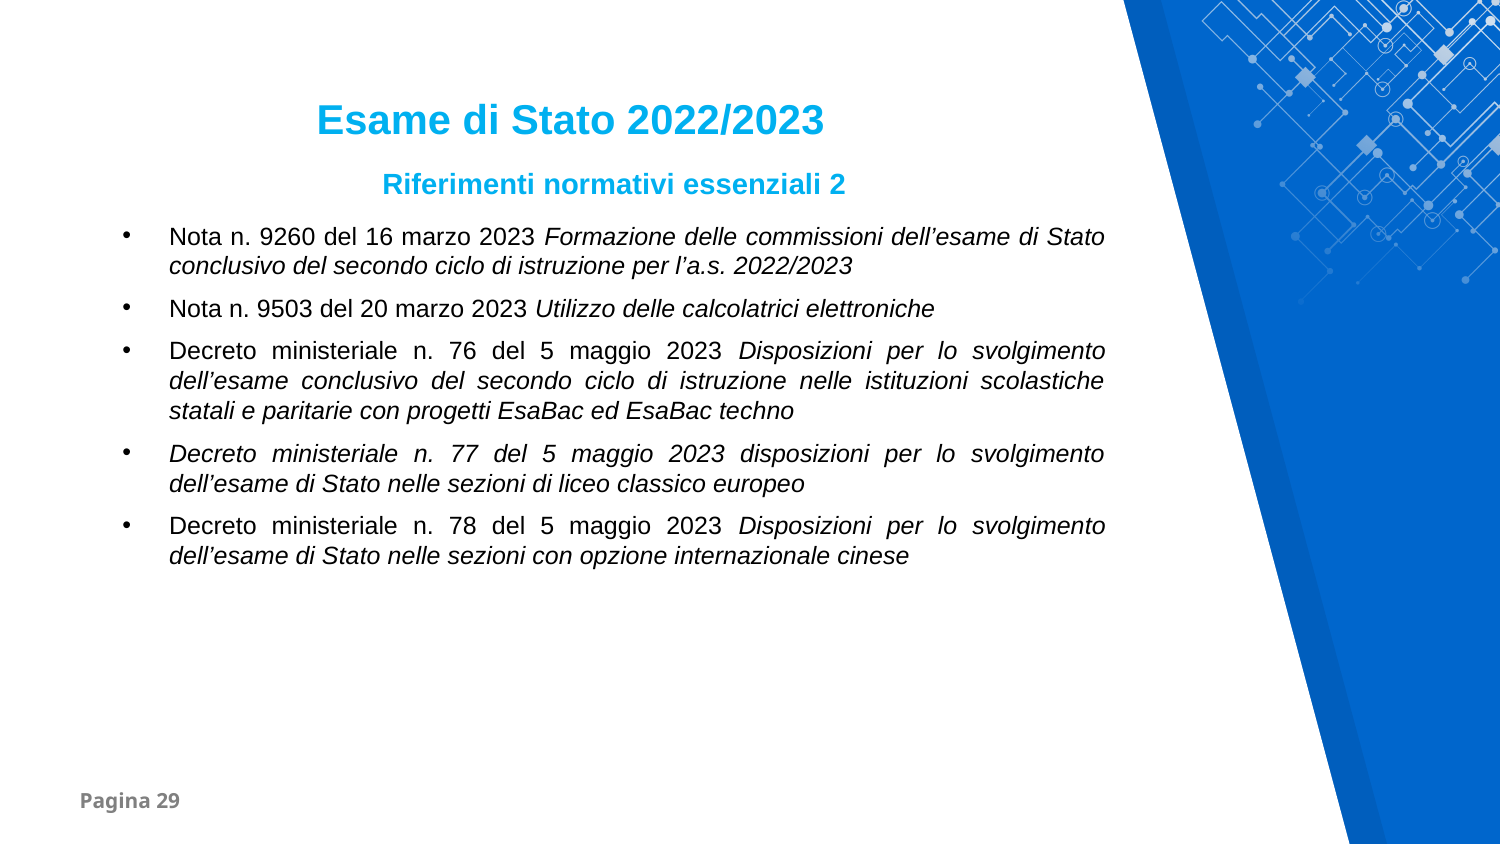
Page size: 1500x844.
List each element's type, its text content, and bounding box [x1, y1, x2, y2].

list Esame di Stato 2022/2023 [107, 77, 1035, 150]
picture [1017, 0, 1500, 341]
list Riferimenti normativi essenziali 2 Nota n. 9260 del 16 marzo 2023 Formazione delle commissioni dell’esame di Stato conclusivo del secondo ciclo di istruzione per l’a.s. 2022/2023 Nota n. 9503 del 20 marzo 2023 Utilizzo delle calcolatrici elettroniche Decreto ministeriale n. 76 del 5 maggio 2023 Disposizioni per lo svolgimento dell’esame conclusivo del secondo ciclo di istruzione nelle istituzioni scolastiche statali e paritarie con progetti EsaBac ed EsaBac techno Decreto ministeriale n. 77 del 5 maggio 2023 disposizioni per lo svolgimento dell’esame di Stato nelle sezioni di liceo classico europeo Decreto ministeriale n. 78 del 5 maggio 2023 Disposizioni per lo svolgimento dell’esame di Stato nelle sezioni con opzione internazionale cinese [107, 150, 1122, 735]
